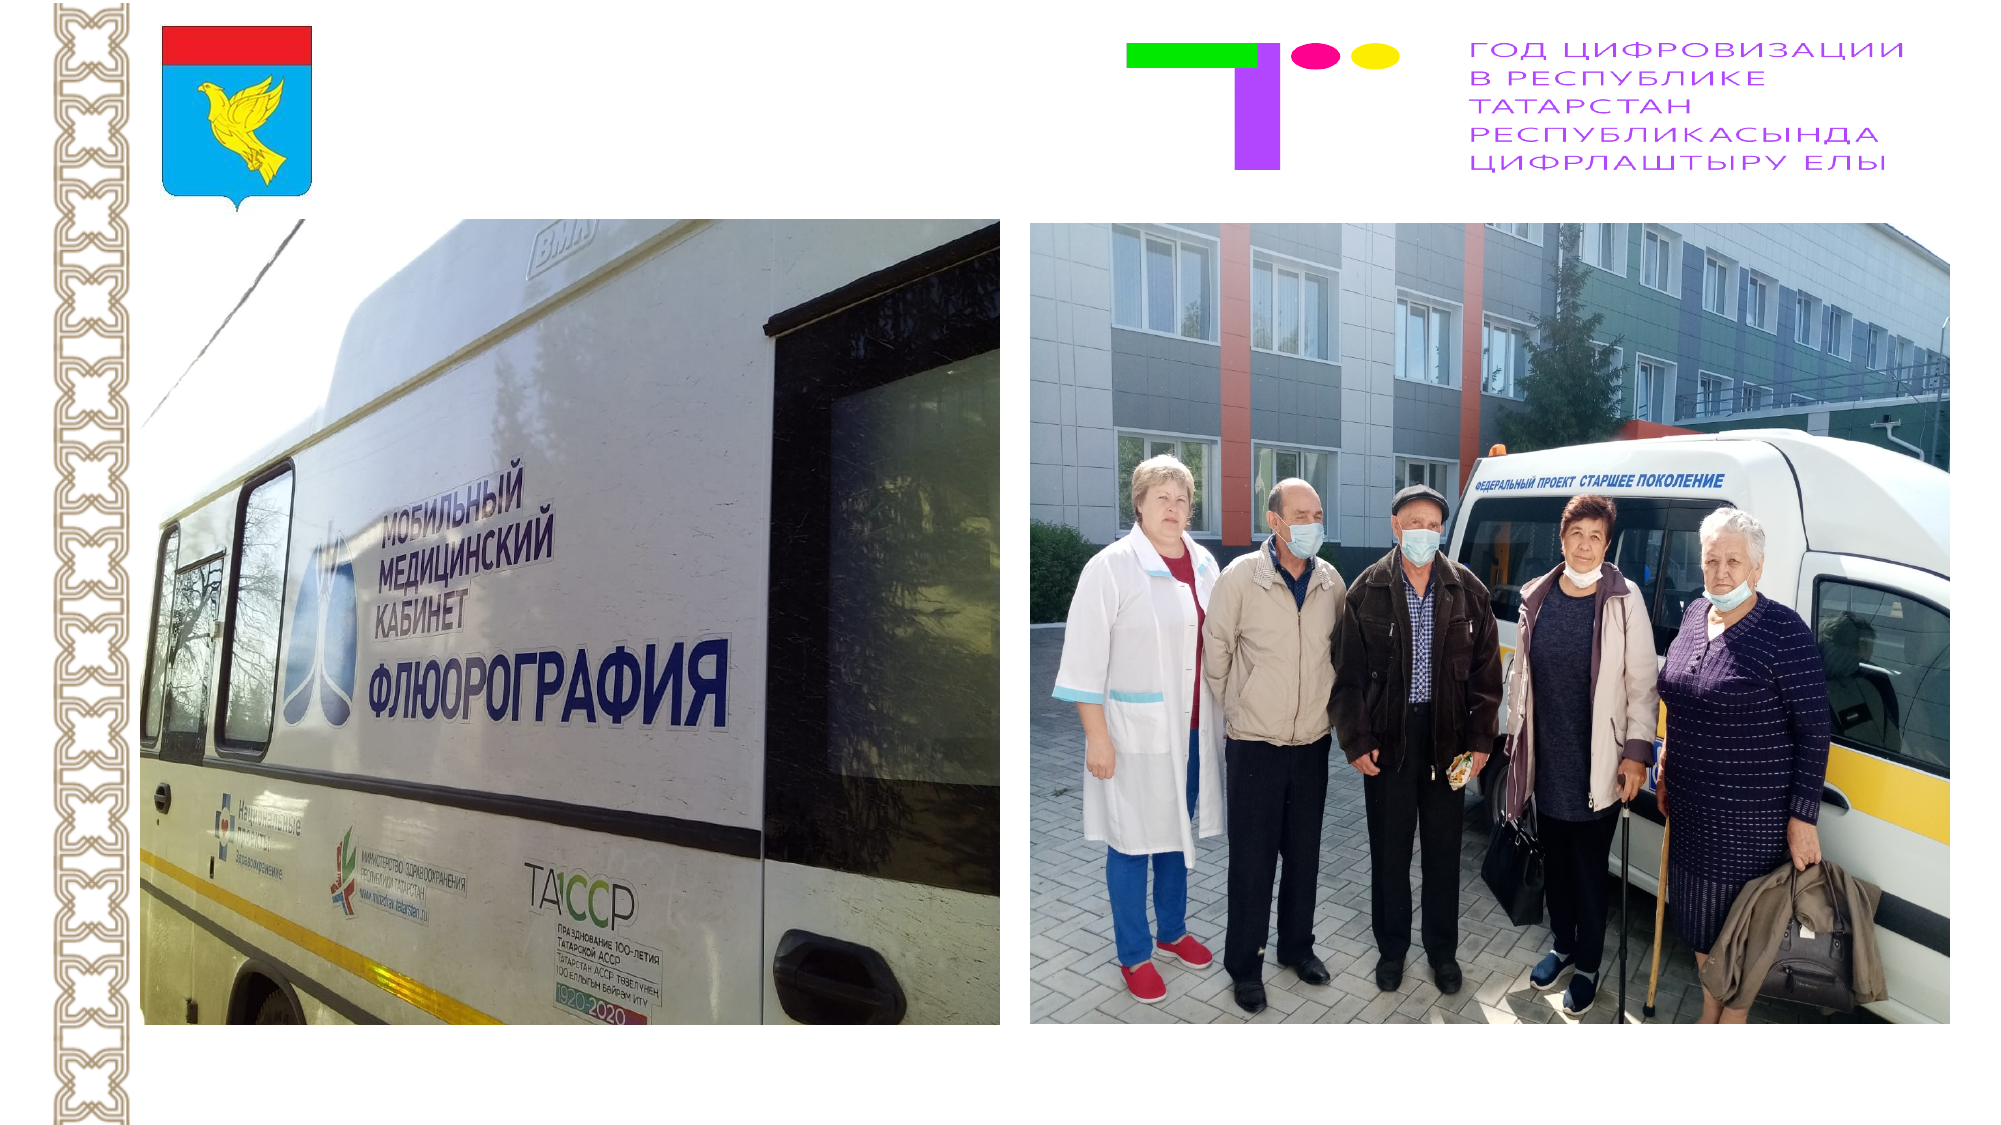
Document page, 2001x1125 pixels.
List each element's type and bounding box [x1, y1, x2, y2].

title [0, 0, 1258, 218]
picture [1030, 223, 1950, 1024]
picture [1109, 28, 1934, 184]
picture [46, 218, 1000, 1125]
